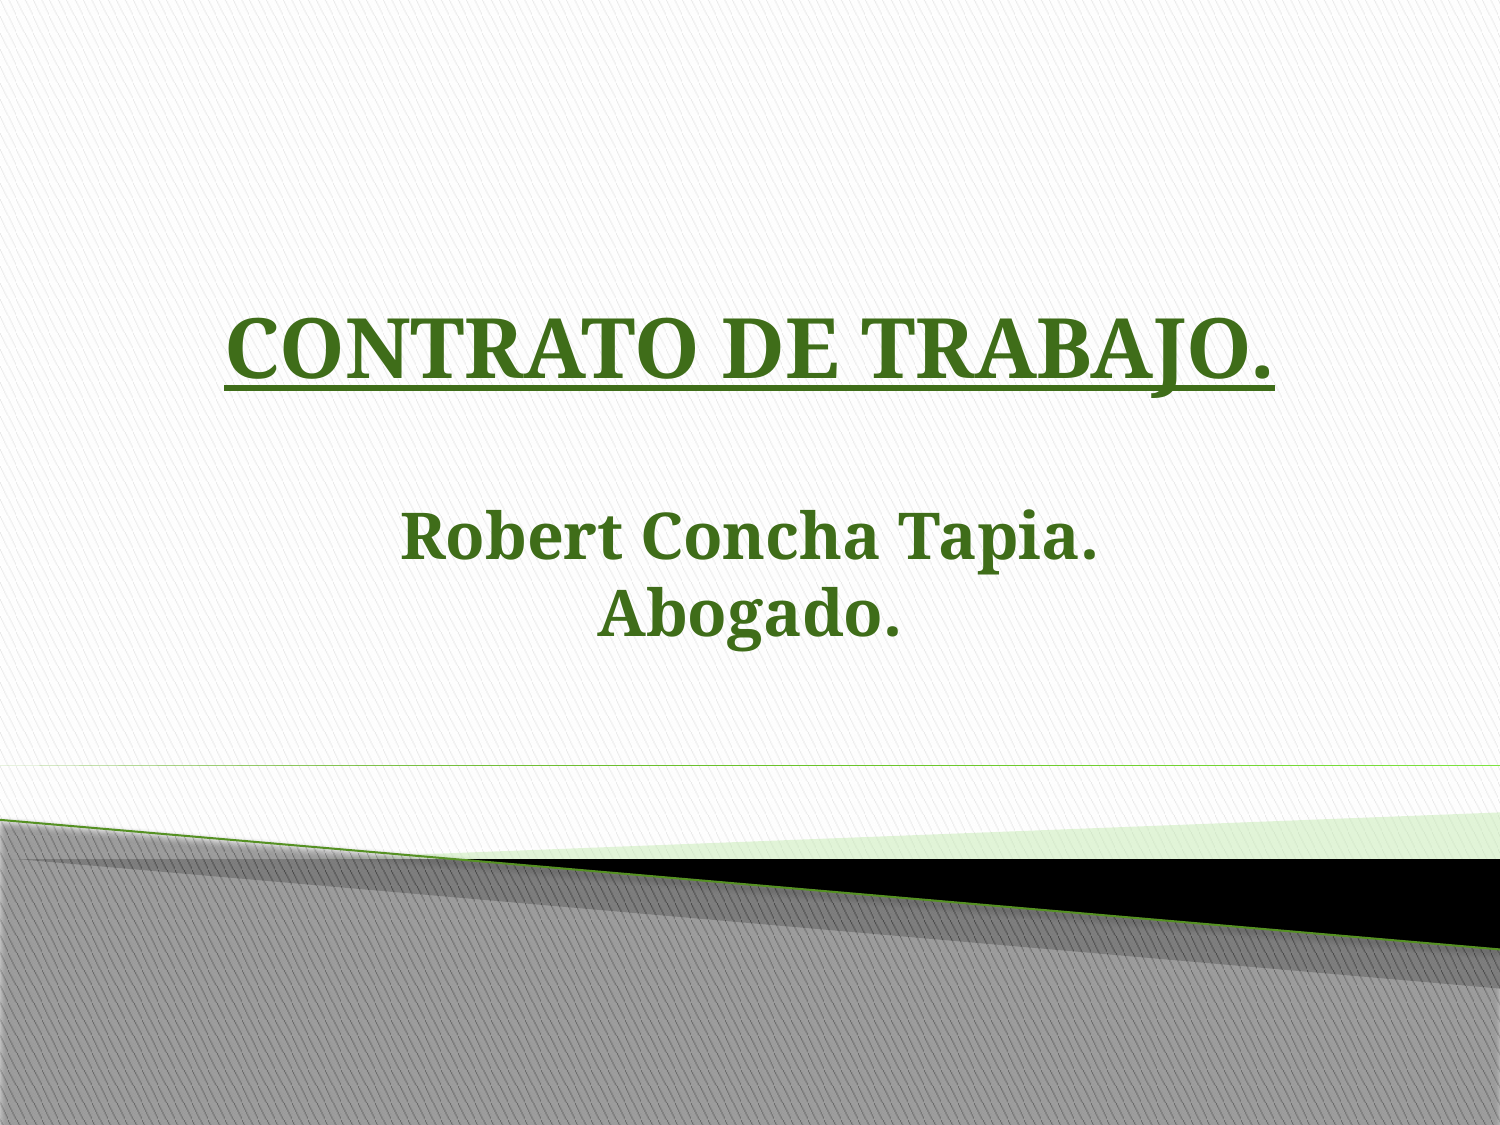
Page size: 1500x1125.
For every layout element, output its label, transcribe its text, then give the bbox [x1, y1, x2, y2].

title CONTRATO DE TRABAJO. Robert Concha Tapia. Abogado. [112, 287, 1388, 657]
picture [5, 859, 1500, 989]
